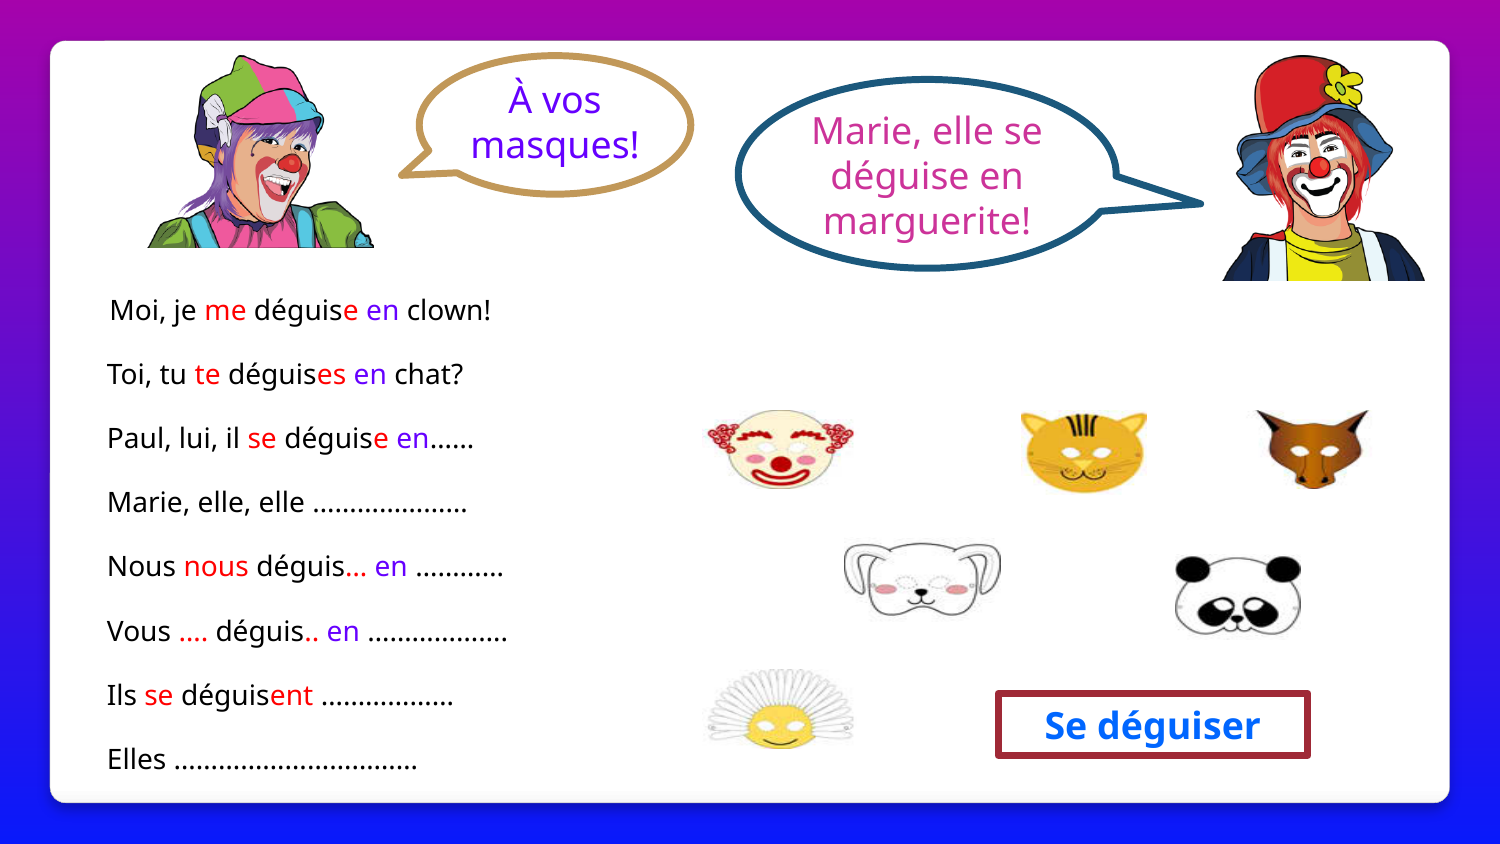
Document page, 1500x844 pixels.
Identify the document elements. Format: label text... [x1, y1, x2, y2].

list Moi, je me déguise en clown! Toi, tu te déguises en chat? Paul, lui, il se déguise en…… Marie, elle, elle ………………… Nous nous déguis… en ………… Vous …. déguis.. en ………………. Ils se déguisent ……………… Elles …………………………… [76, 235, 1351, 789]
picture [702, 669, 860, 749]
picture [1222, 55, 1426, 281]
picture [702, 409, 860, 489]
picture [1234, 409, 1391, 489]
picture [147, 55, 375, 248]
text_box Se déguiser [995, 690, 1311, 759]
picture [844, 536, 1001, 623]
picture [1174, 554, 1301, 641]
text_box À vos masques! [398, 52, 695, 198]
picture [1021, 409, 1147, 496]
text_box Marie, elle se déguise en marguerite! [734, 75, 1205, 272]
